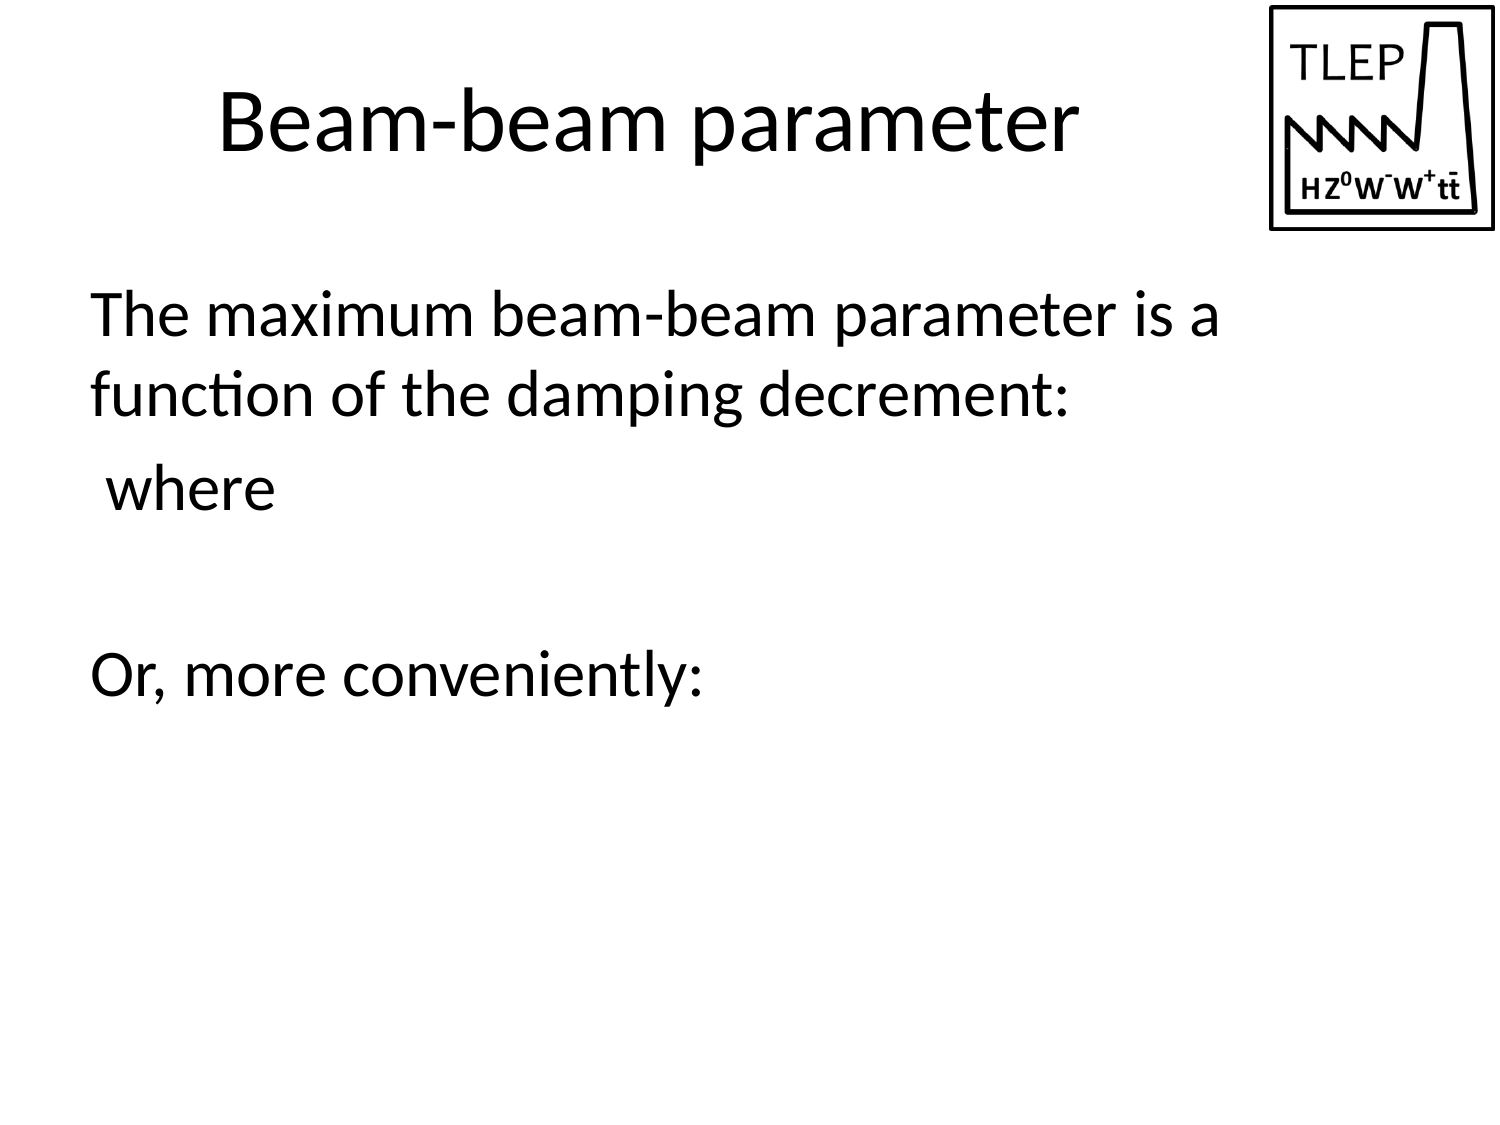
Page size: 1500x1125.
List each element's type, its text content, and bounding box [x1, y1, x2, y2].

picture [1269, 5, 1495, 231]
title Beam-beam parameter [53, 20, 1248, 209]
